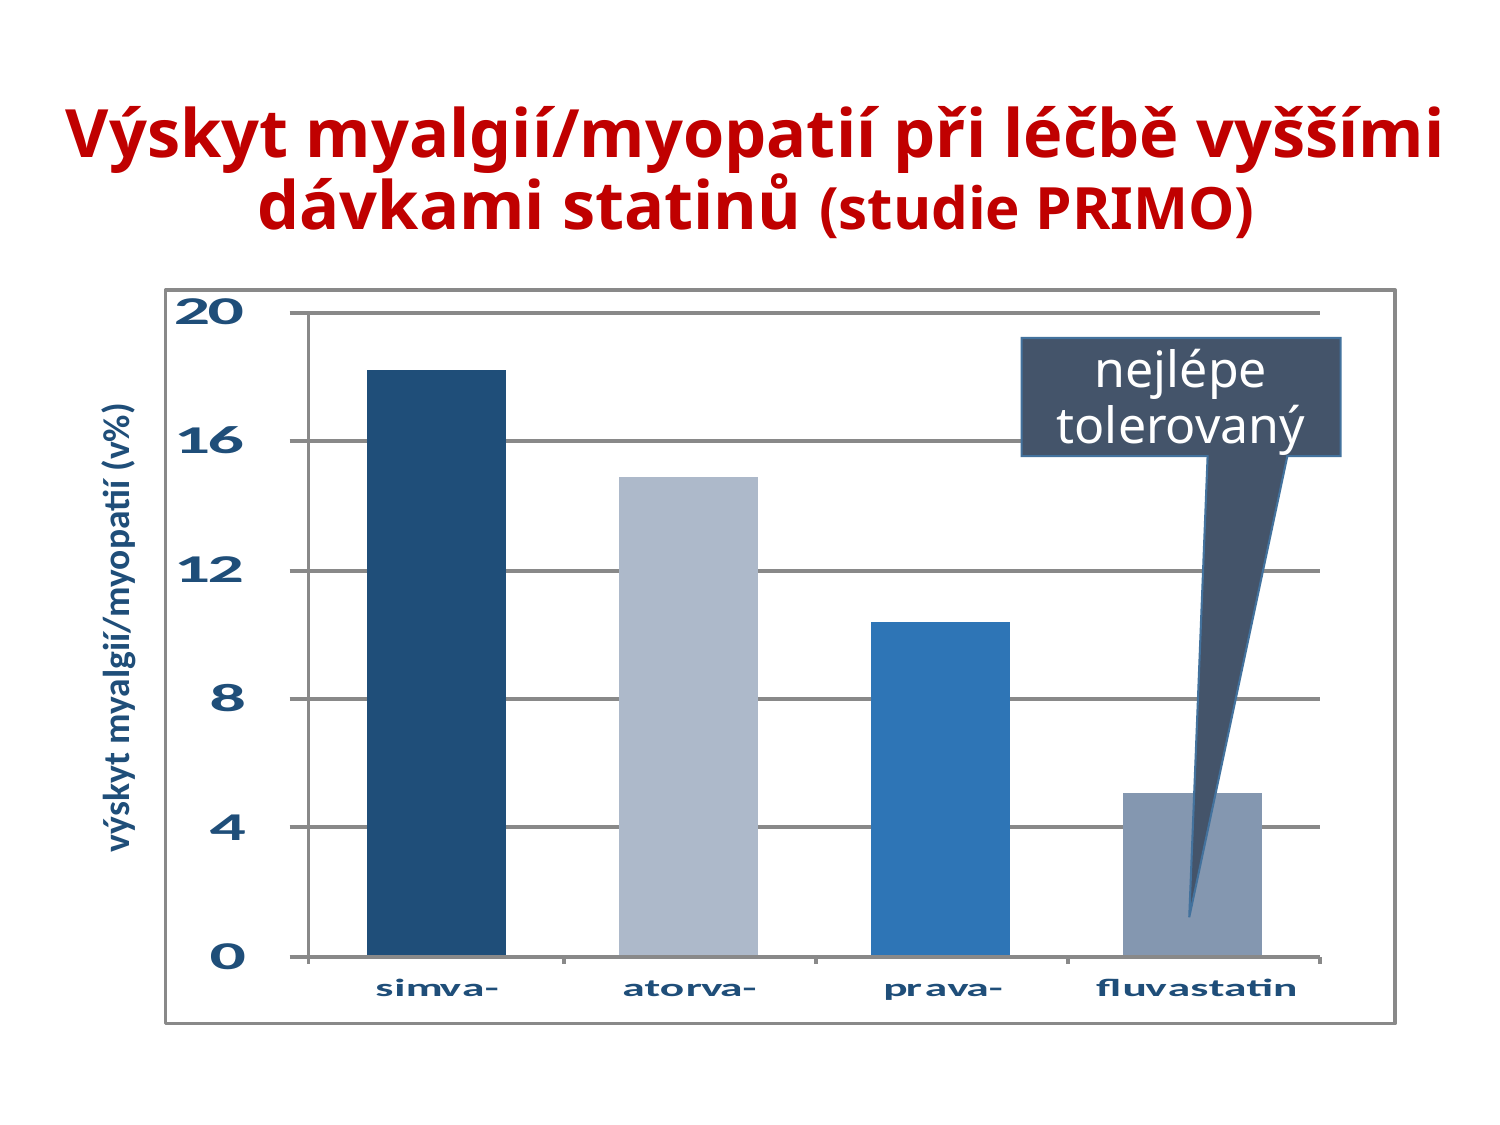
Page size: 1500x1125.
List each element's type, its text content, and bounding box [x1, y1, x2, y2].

title Výskyt myalgií/myopatií při léčbě vyššími dávkami statinů (studie PRIMO) [29, 101, 1483, 243]
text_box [144, 278, 1416, 1035]
text_box výskyt myalgií/myopatií (v%) [84, 388, 144, 867]
